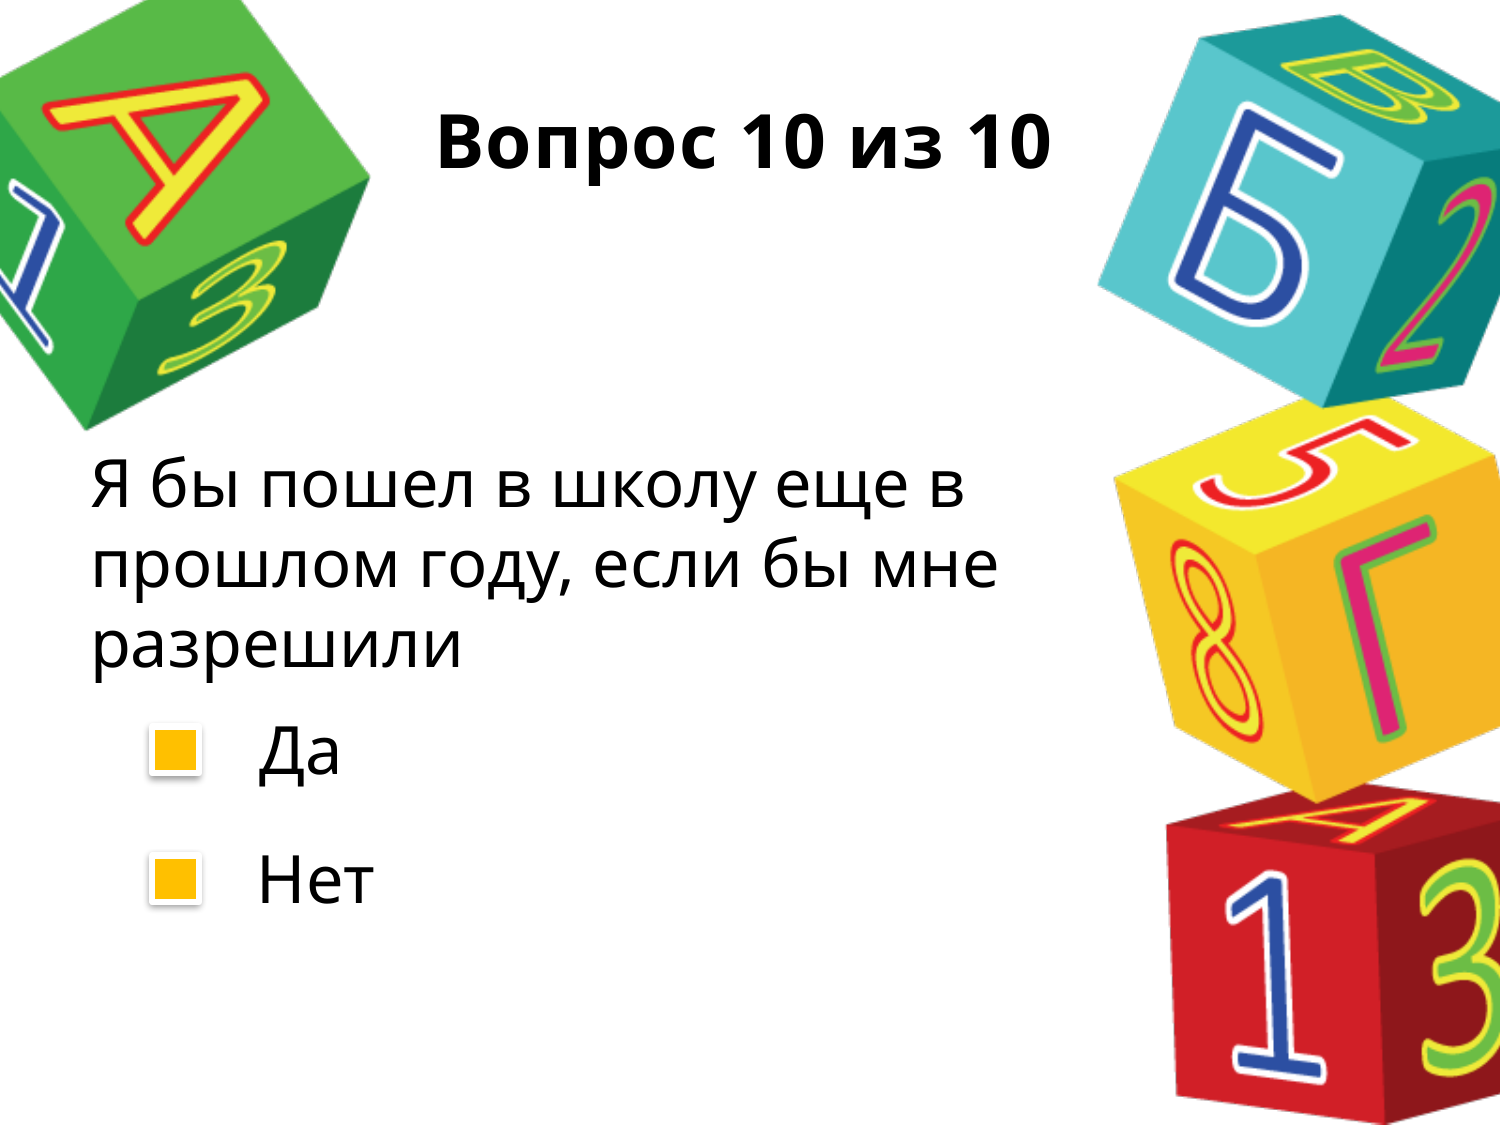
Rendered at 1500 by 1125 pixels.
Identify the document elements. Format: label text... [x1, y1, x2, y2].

list Я бы пошел в школу еще в прошлом году, если бы мне разрешили [75, 433, 1114, 1005]
title Вопрос 10 из 10 [351, 45, 1137, 233]
text_box Да [245, 700, 358, 796]
picture [0, 0, 1500, 1125]
text_box Нет [242, 829, 391, 925]
text_box [149, 852, 202, 905]
text_box [149, 723, 202, 776]
